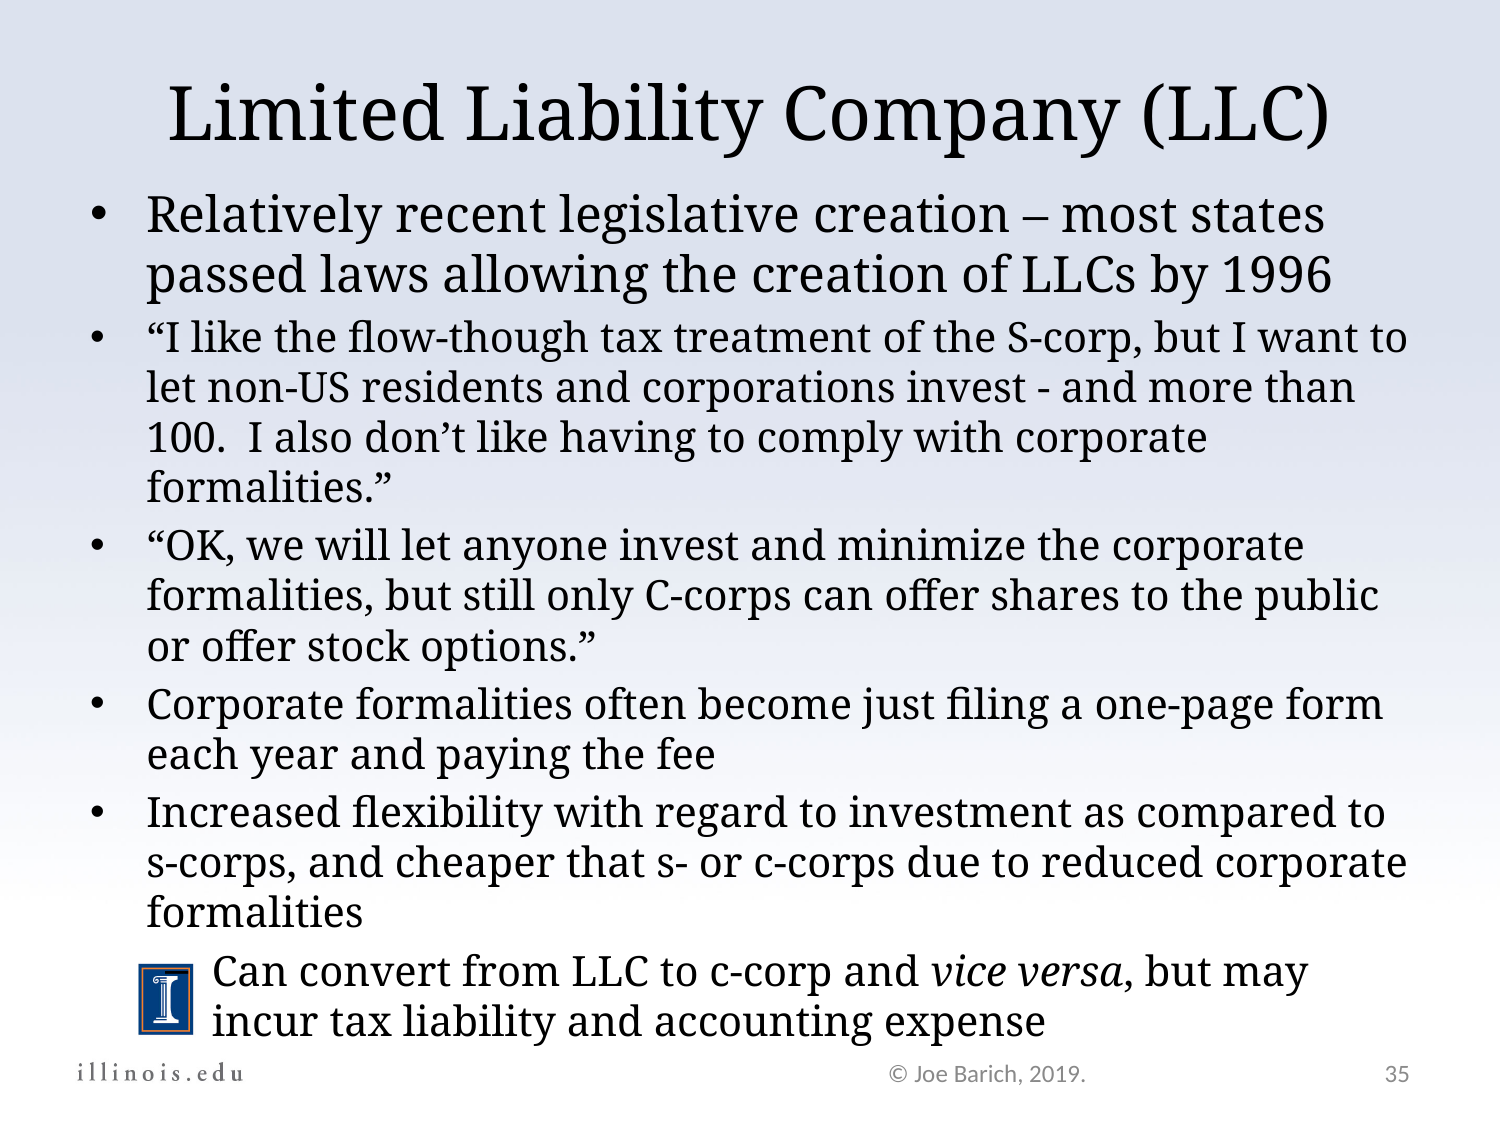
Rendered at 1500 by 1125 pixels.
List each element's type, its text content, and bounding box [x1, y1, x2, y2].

title Limited Liability Company (LLC) [75, 45, 1425, 174]
picture [0, 0, 1500, 1125]
list Relatively recent legislative creation – most states passed laws allowing the creation of LLCs by 1996 “I like the flow-though tax treatment of the S-corp, but I want to let non-US residents and corporations invest - and more than 100. I also don’t like having to comply with corporate formalities.” “OK, we will let anyone invest and minimize the corporate formalities, but still only C-corps can offer shares to the public or offer stock options.” Corporate formalities often become just filing a one-page form each year and paying the fee Increased flexibility with regard to investment as compared to s-corps, and cheaper that s- or c-corps due to reduced corporate formalities Can convert from LLC to c-corp and vice versa, but may incur tax liability and accounting expense [75, 174, 1425, 1025]
slide_number 35 [1250, 1042, 1425, 1103]
footer © Joe Barich, 2019. [750, 1042, 1225, 1103]
